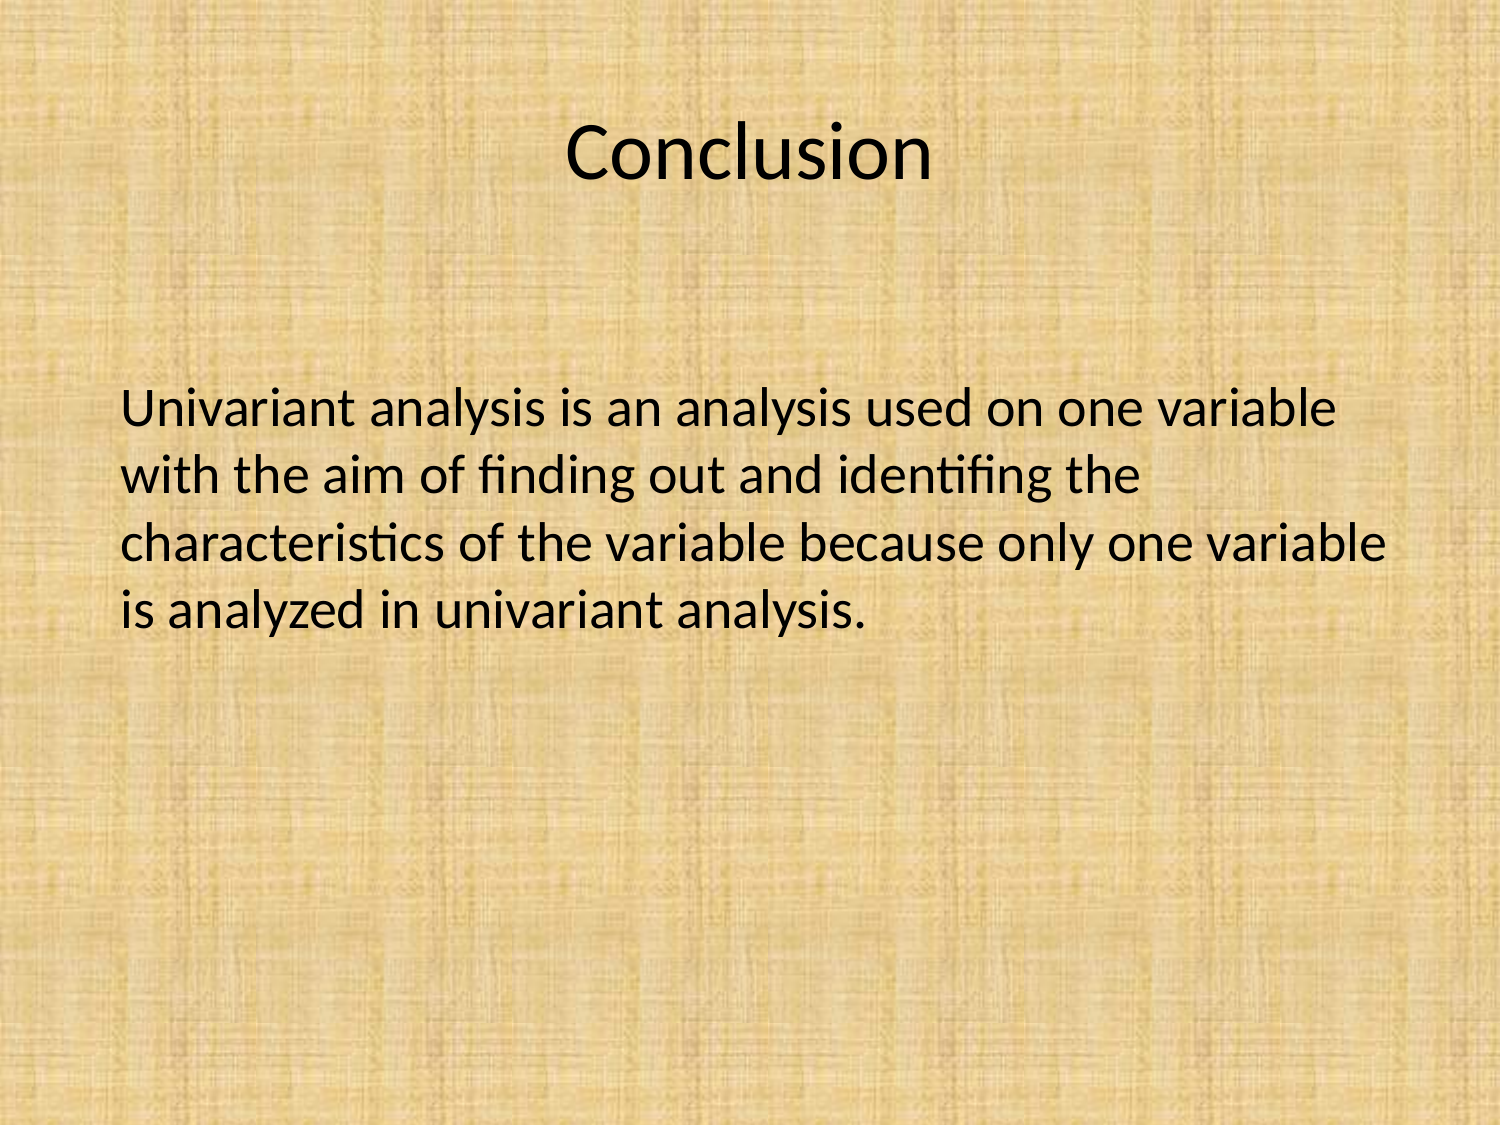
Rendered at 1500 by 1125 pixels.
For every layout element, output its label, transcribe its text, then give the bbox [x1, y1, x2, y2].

picture [0, 0, 1500, 1125]
title Conclusion [112, 35, 1388, 258]
subtitle Univariant analysis is an analysis used on one variable with the aim of finding out and identifing the characteristics of the variable because only one variable is analyzed in univariant analysis. [105, 363, 1407, 651]
